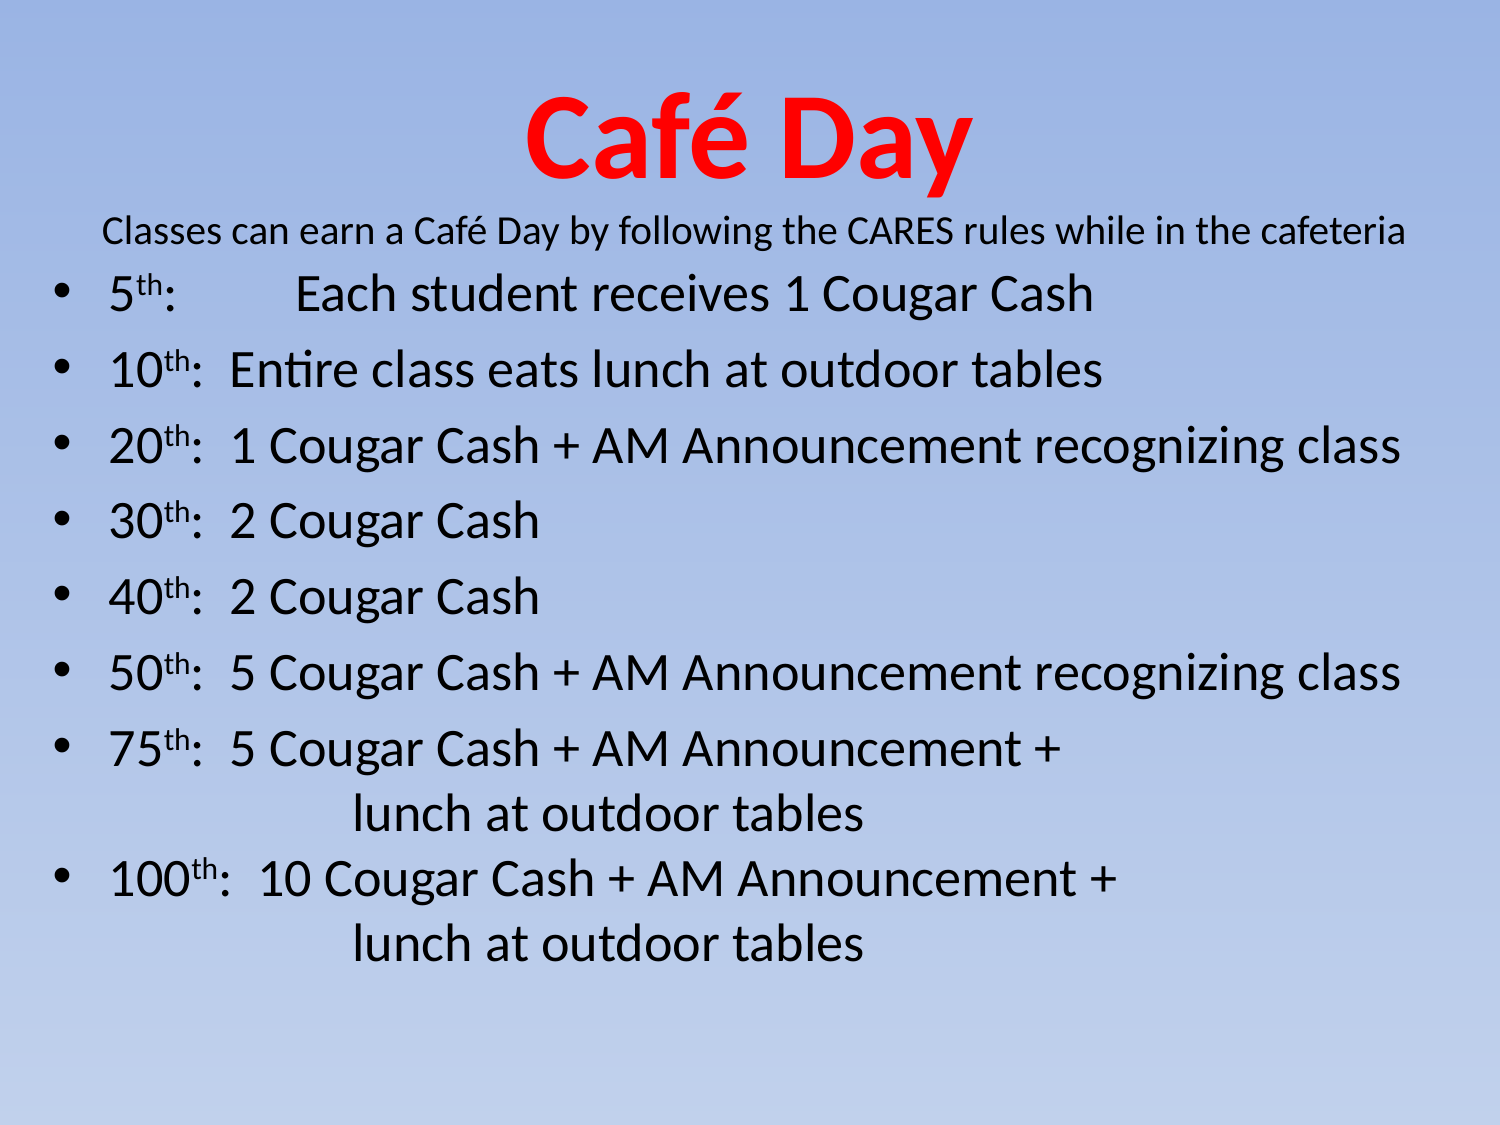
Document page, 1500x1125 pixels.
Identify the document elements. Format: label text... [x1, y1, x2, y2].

title Café Day Classes can earn a Café Day by following the CARES rules while in the cafeteria [75, 45, 1425, 249]
list 5th: Each student receives 1 Cougar Cash 10th: Entire class eats lunch at outdoor tables 20th: 1 Cougar Cash + AM Announcement recognizing class 30th: 2 Cougar Cash 40th: 2 Cougar Cash 50th: 5 Cougar Cash + AM Announcement recognizing class 75th: 5 Cougar Cash + AM Announcement + lunch at outdoor tables 100th: 10 Cougar Cash + AM Announcement + lunch at outdoor tables [37, 249, 1463, 1050]
